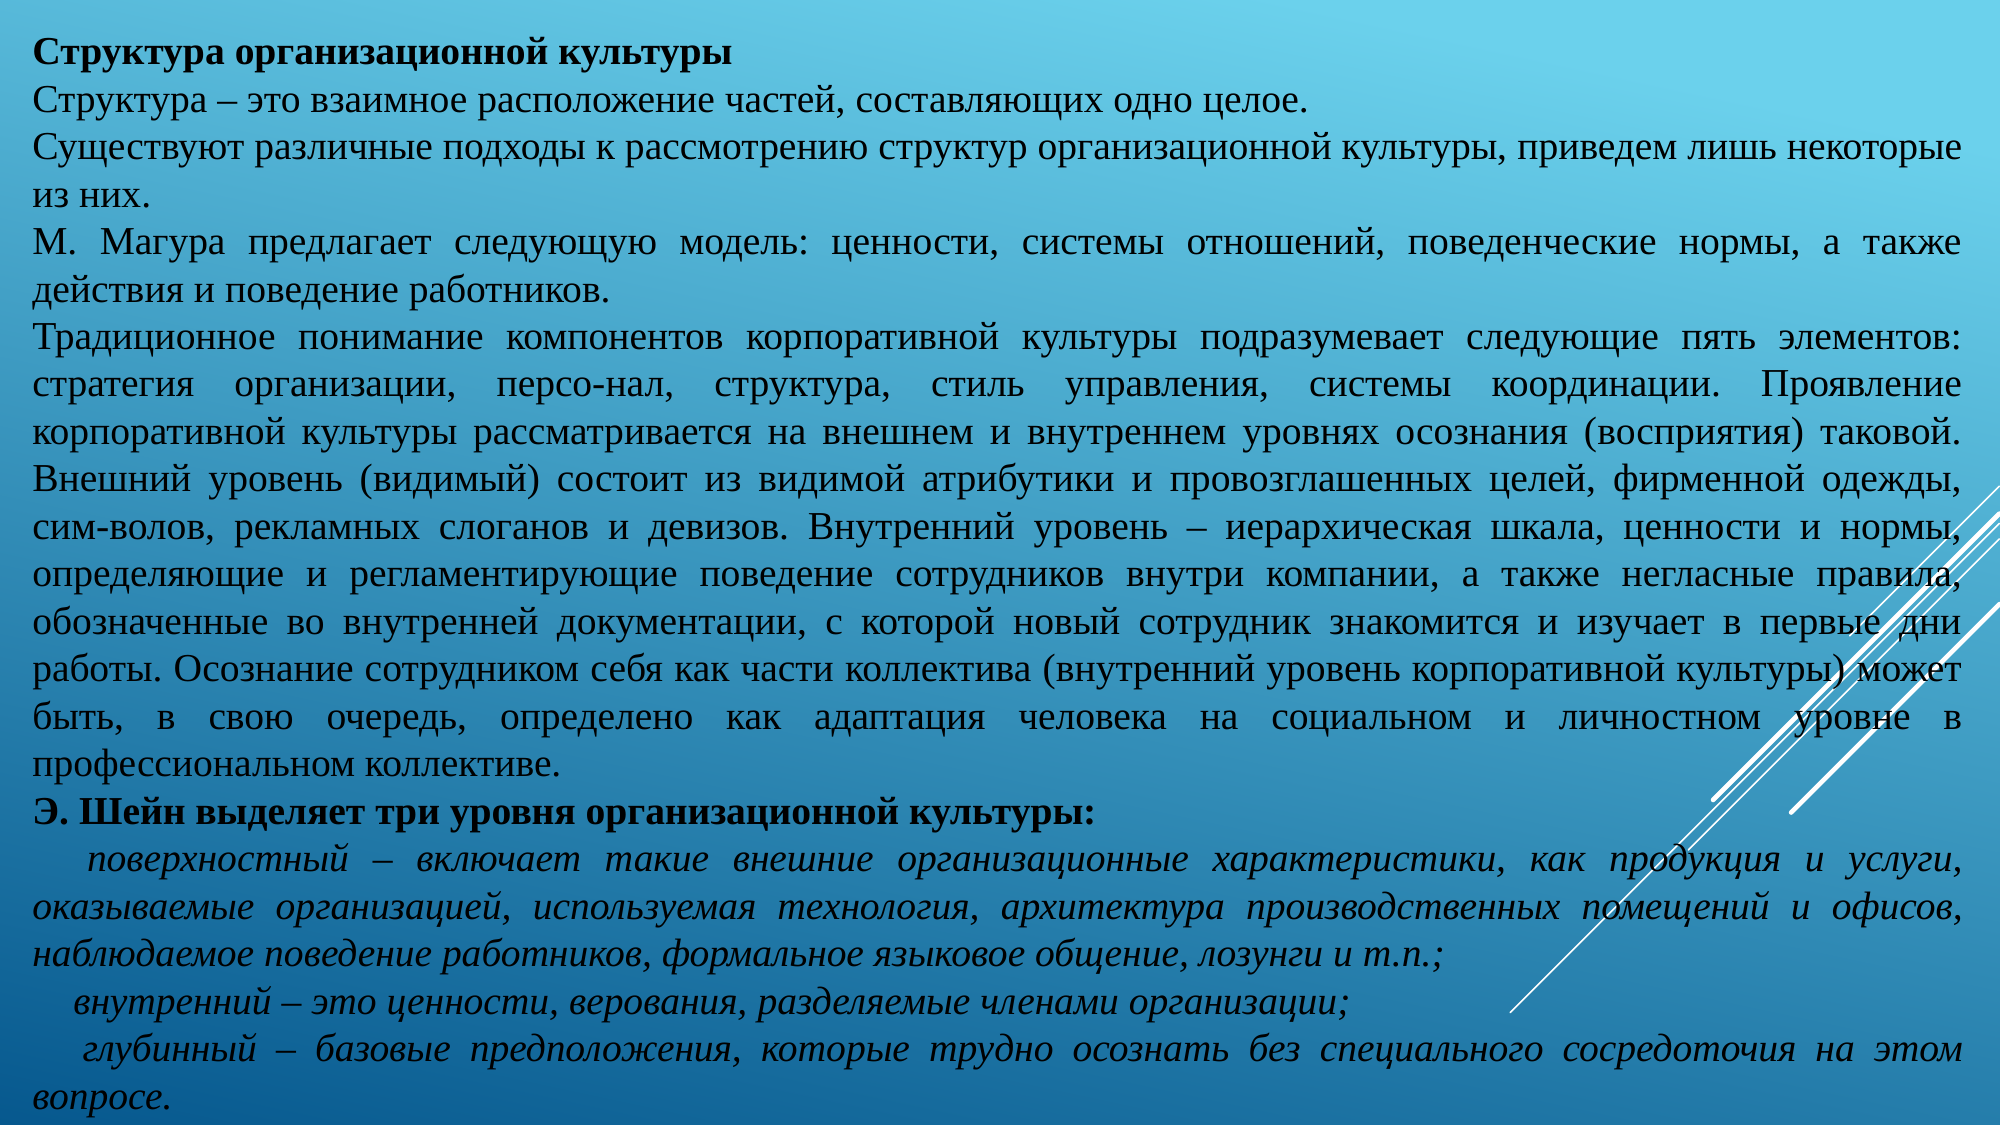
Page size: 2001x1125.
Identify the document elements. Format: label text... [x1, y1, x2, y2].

text_box Структура организационной культуры Структура – это взаимное расположение частей, составляющих одно целое. Существуют различные подходы к рассмотрению структур организационной культуры, приведем лишь некоторые из них. М. Магура предлагает следующую модель: ценности, системы отношений, поведенческие нормы, а также действия и поведение работников. Традиционное понимание компонентов корпоративной культуры подразумевает следующие пять элементов: стратегия организации, персо-нал, структура, стиль управления, системы координации. Проявление корпоративной культуры рассматривается на внешнем и внутреннем уровнях осознания (восприятия) таковой. Внешний уровень (видимый) состоит из видимой атрибутики и провозглашенных целей, фирменной одежды, сим-волов, рекламных слоганов и девизов. Внутренний уровень – иерархическая шкала, ценности и нормы, определяющие и регламентирующие поведение сотрудников внутри компании, а также негласные правила, обозначенные во внутренней документации, с которой новый сотрудник знакомится и изучает в первые дни работы. Осознание сотрудником себя как части коллектива (внутренний уровень корпоративной культуры) может быть, в свою очередь, определено как адаптация человека на социальном и личностном уровне в профессиональном коллективе. Э. Шейн выделяет три уровня организационной культуры:  поверхностный – включает такие внешние организационные характеристики, как продукция и услуги, оказываемые организацией, используемая технология, архитектура производственных помещений и офисов, наблюдаемое поведение работников, формальное языковое общение, лозунги и т.п.;  внутренний – это ценности, верования, разделяемые членами организации;  глубинный – базовые предположения, которые трудно осознать без специального сосредоточия на этом вопросе. [17, 17, 1979, 1125]
